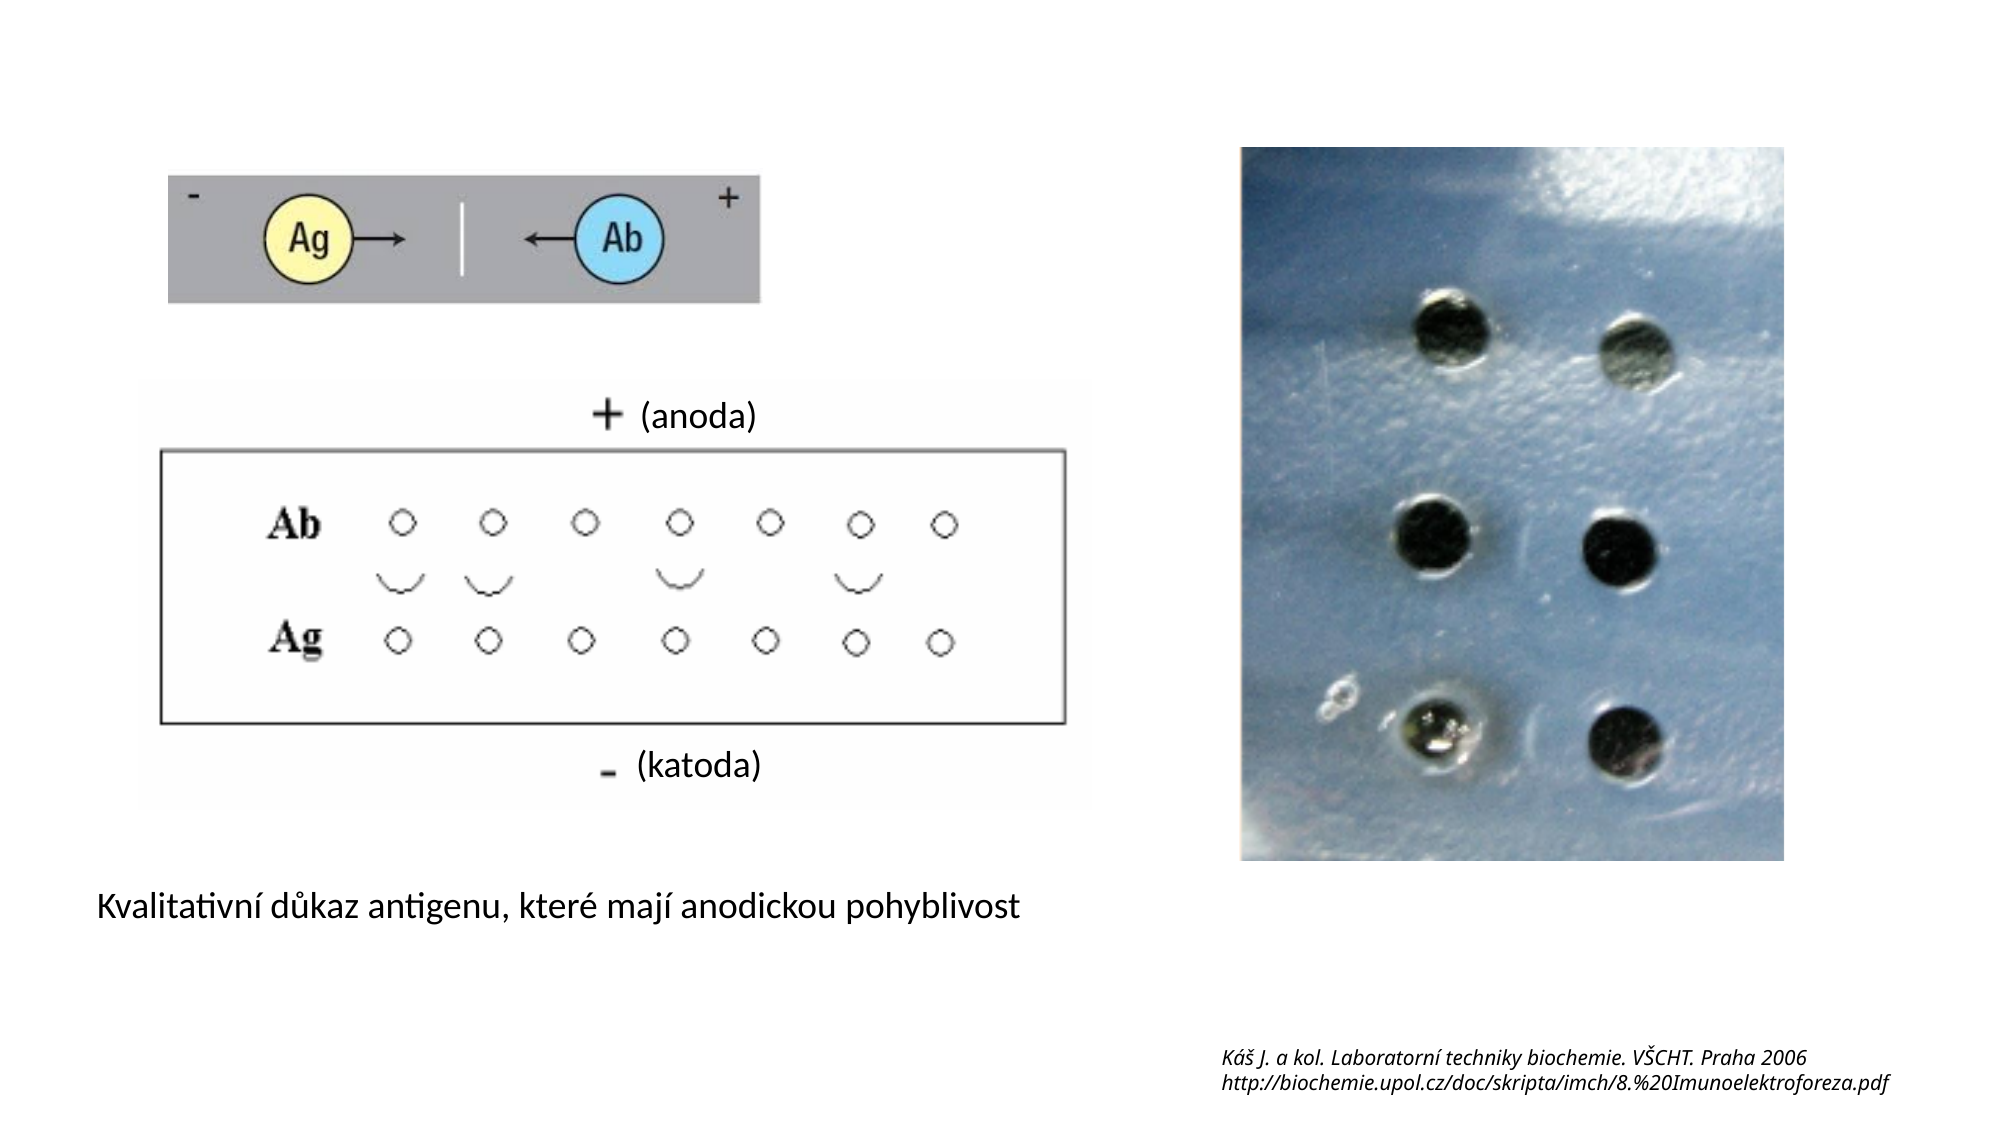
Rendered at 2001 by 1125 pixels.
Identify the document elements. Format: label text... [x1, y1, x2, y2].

picture [168, 168, 763, 305]
picture [1239, 147, 1785, 861]
picture [138, 379, 1092, 810]
text_box Kvalitativní důkaz antigenu, které mají anodickou pohyblivost [82, 873, 1037, 934]
text_box Káš J. a kol. Laboratorní techniky biochemie. VŠCHT. Praha 2006 http://biochemie.upol.cz/doc/skripta/imch/8.%20Imunoelektroforeza.pdf [1206, 1037, 1904, 1103]
